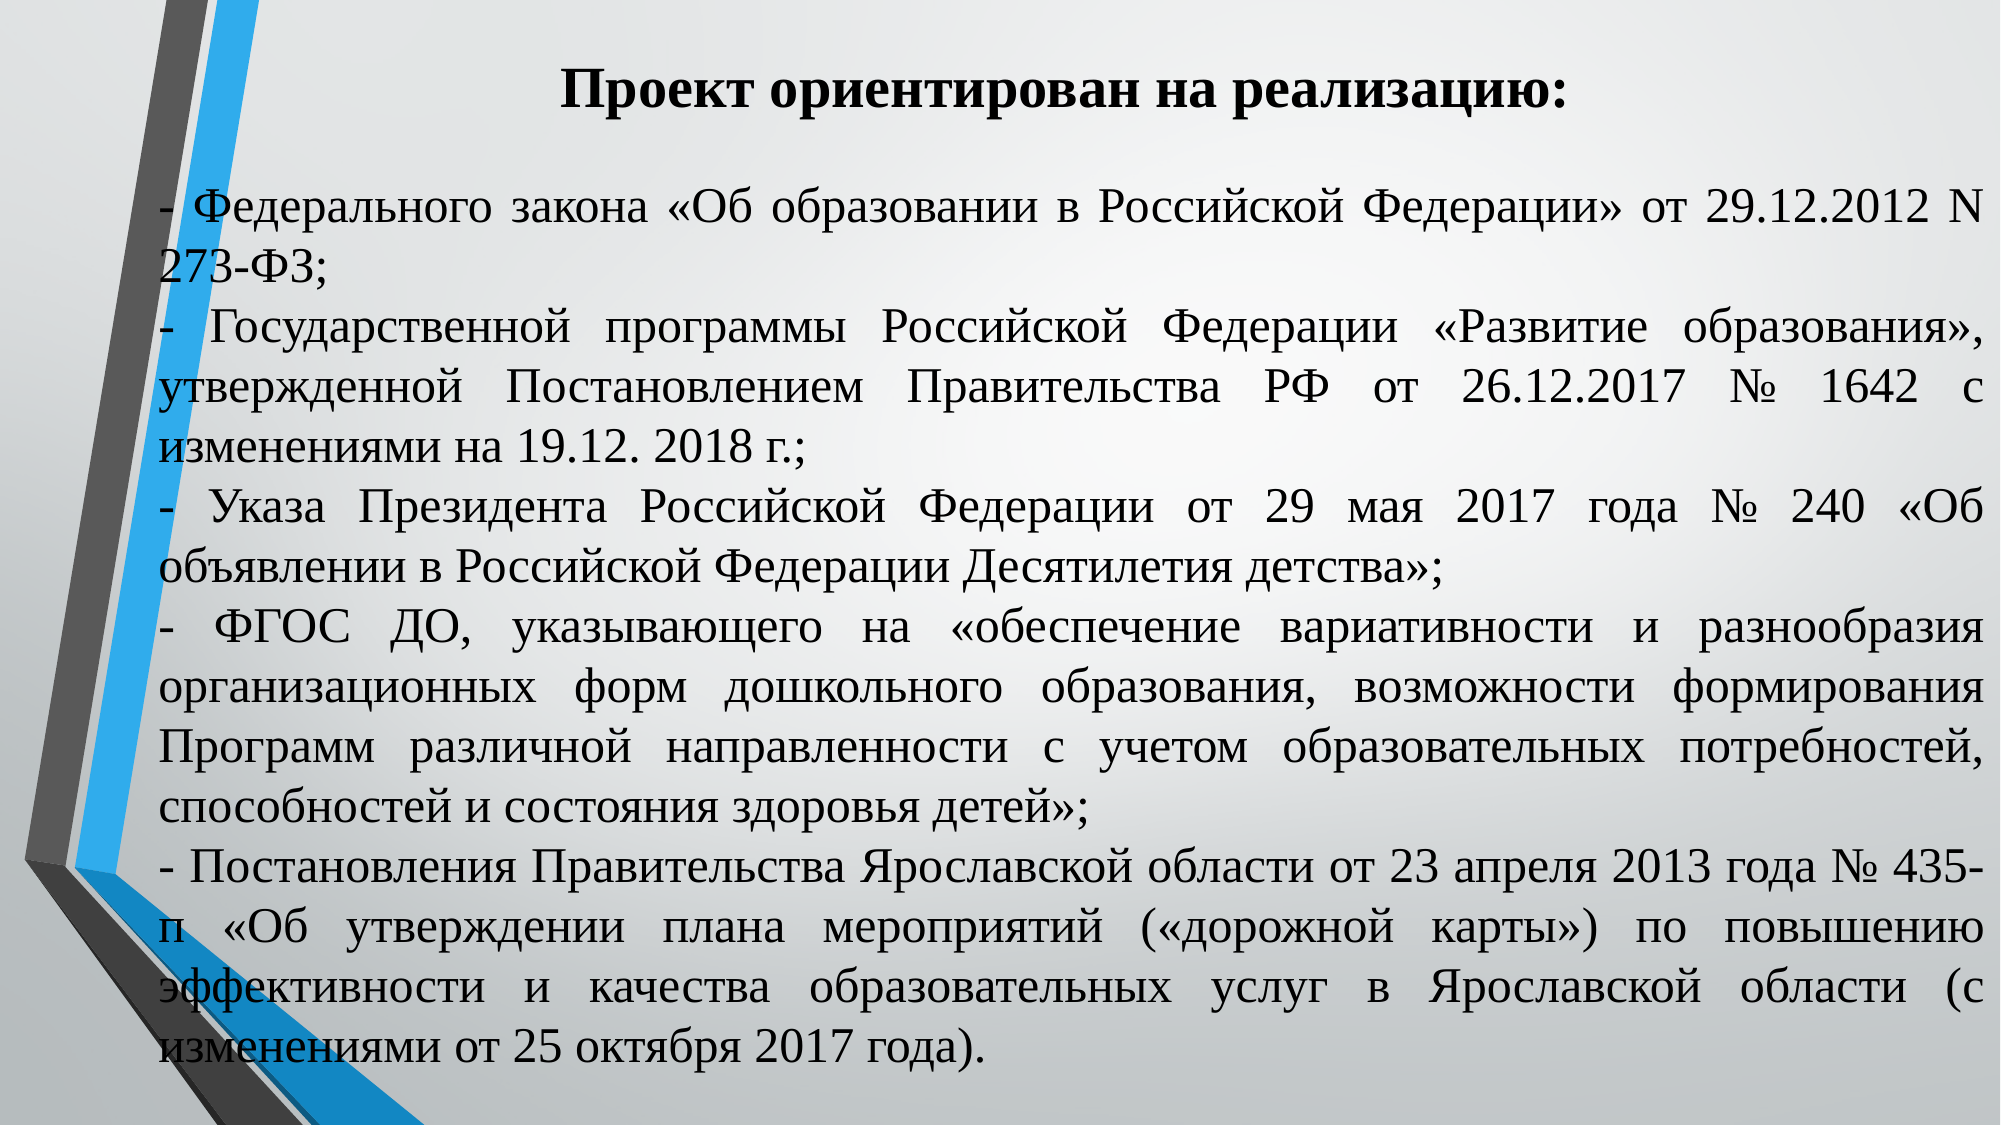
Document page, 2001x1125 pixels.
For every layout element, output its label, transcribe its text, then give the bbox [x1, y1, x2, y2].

text_box Проект ориентирован на реализацию: [545, 42, 1601, 127]
text_box - Федерального закона «Об образовании в Российской Федерации» от 29.12.2012 N 273-ФЗ; - Государственной программы Российской Федерации «Развитие образования», утвержденной Постановлением Правительства РФ от 26.12.2017 № 1642 с изменениями на 19.12. 2018 г.; - Указа Президента Российской Федерации от 29 мая 2017 года № 240 «Об объявлении в Российской Федерации Десятилетия детства»; - ФГОС ДО, указывающего на «обеспечение вариативности и разнообразия организационных форм дошкольного образования, возможности формирования Программ различной направленности с учетом образовательных потребностей, способностей и состояния здоровья детей»; - Постановления Правительства Ярославской области от 23 апреля 2013 года № 435-п «Об утверждении плана мероприятий («дорожной карты») по повышению эффективности и качества образовательных услуг в Ярославской области (с изменениями от 25 октября 2017 года). [143, 164, 2000, 1080]
